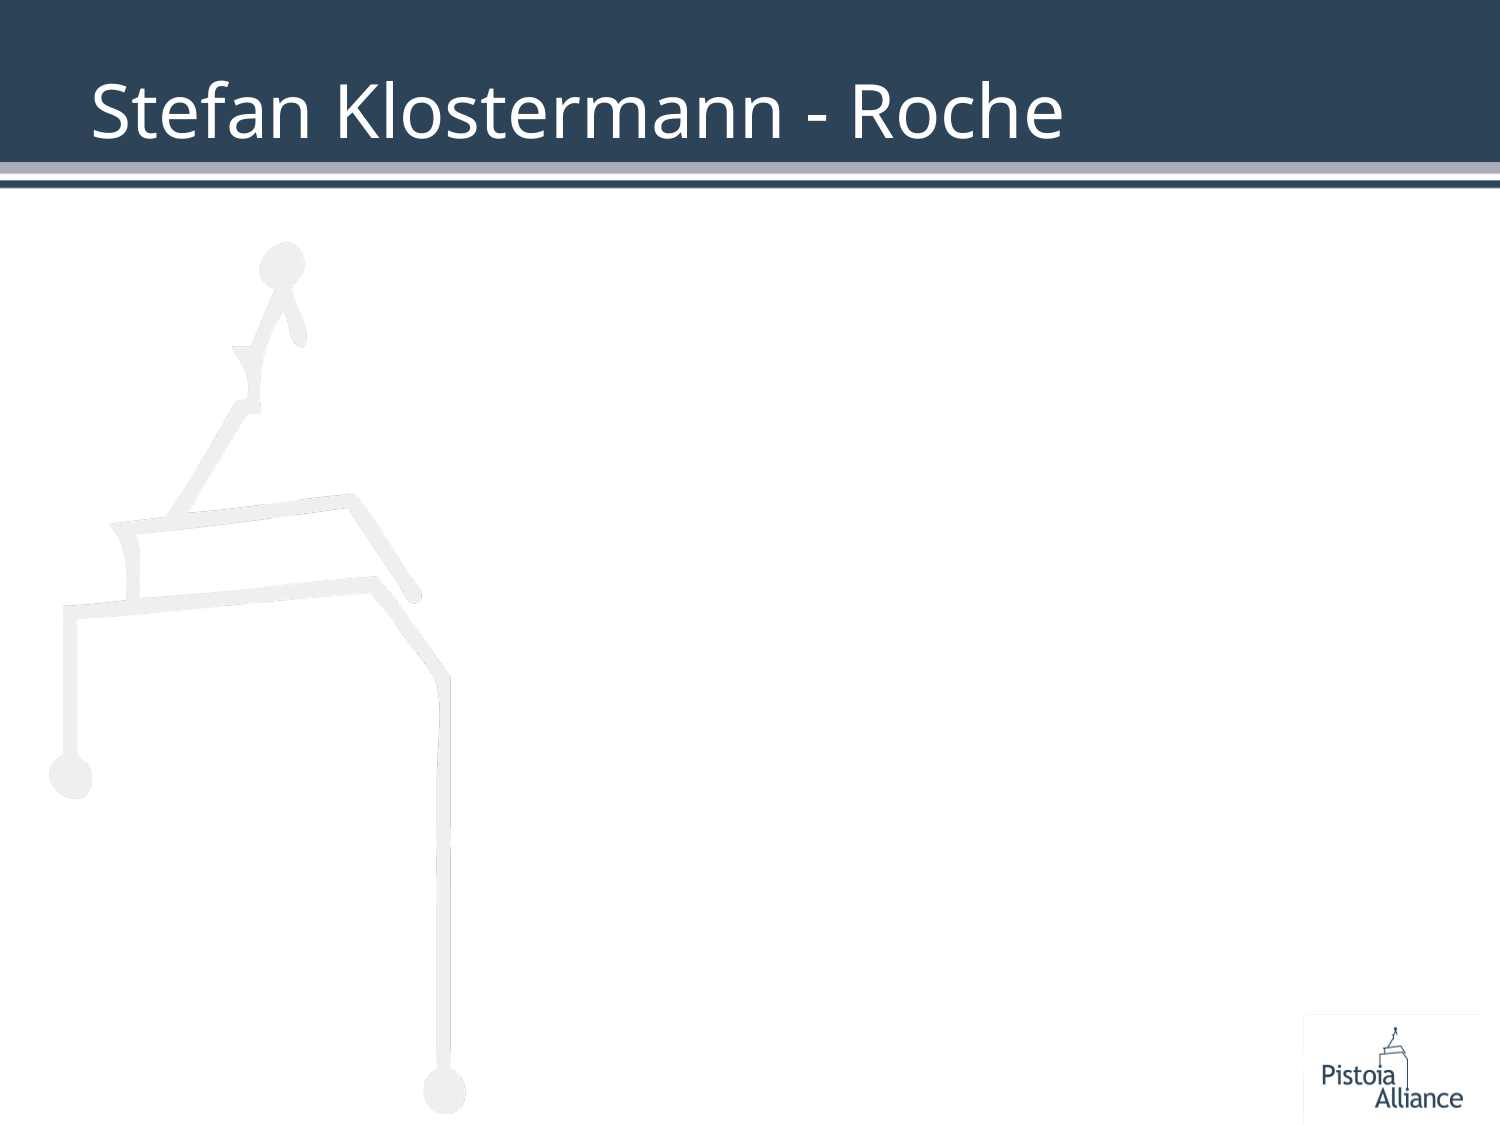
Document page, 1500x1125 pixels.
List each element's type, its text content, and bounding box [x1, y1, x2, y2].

title Stefan Klostermann - Roche [74, 37, 1426, 181]
picture [0, 0, 1500, 1125]
